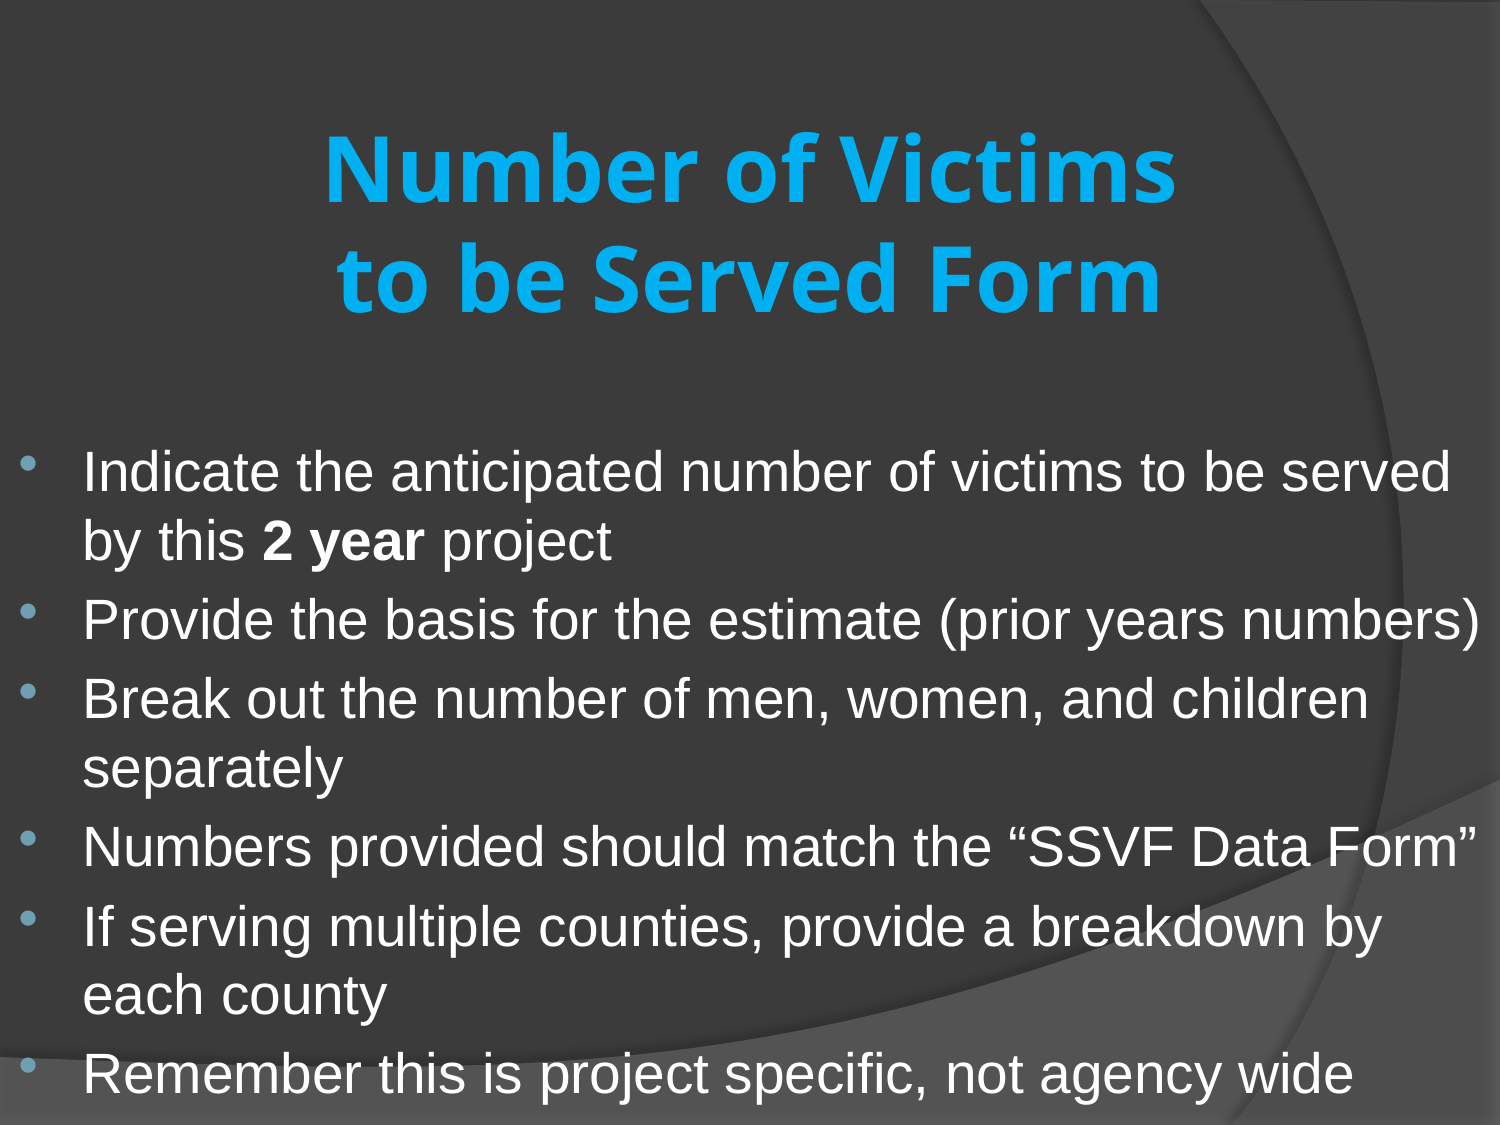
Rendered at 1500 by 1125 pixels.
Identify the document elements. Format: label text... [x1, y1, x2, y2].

title Number of Victims to be Served Form [0, 87, 1500, 354]
list Indicate the anticipated number of victims to be served by this 2 year project Provide the basis for the estimate (prior years numbers) Break out the number of men, women, and children separately Numbers provided should match the “SSVF Data Form” If serving multiple counties, provide a breakdown by each county Remember this is project specific, not agency wide [0, 354, 1500, 1125]
